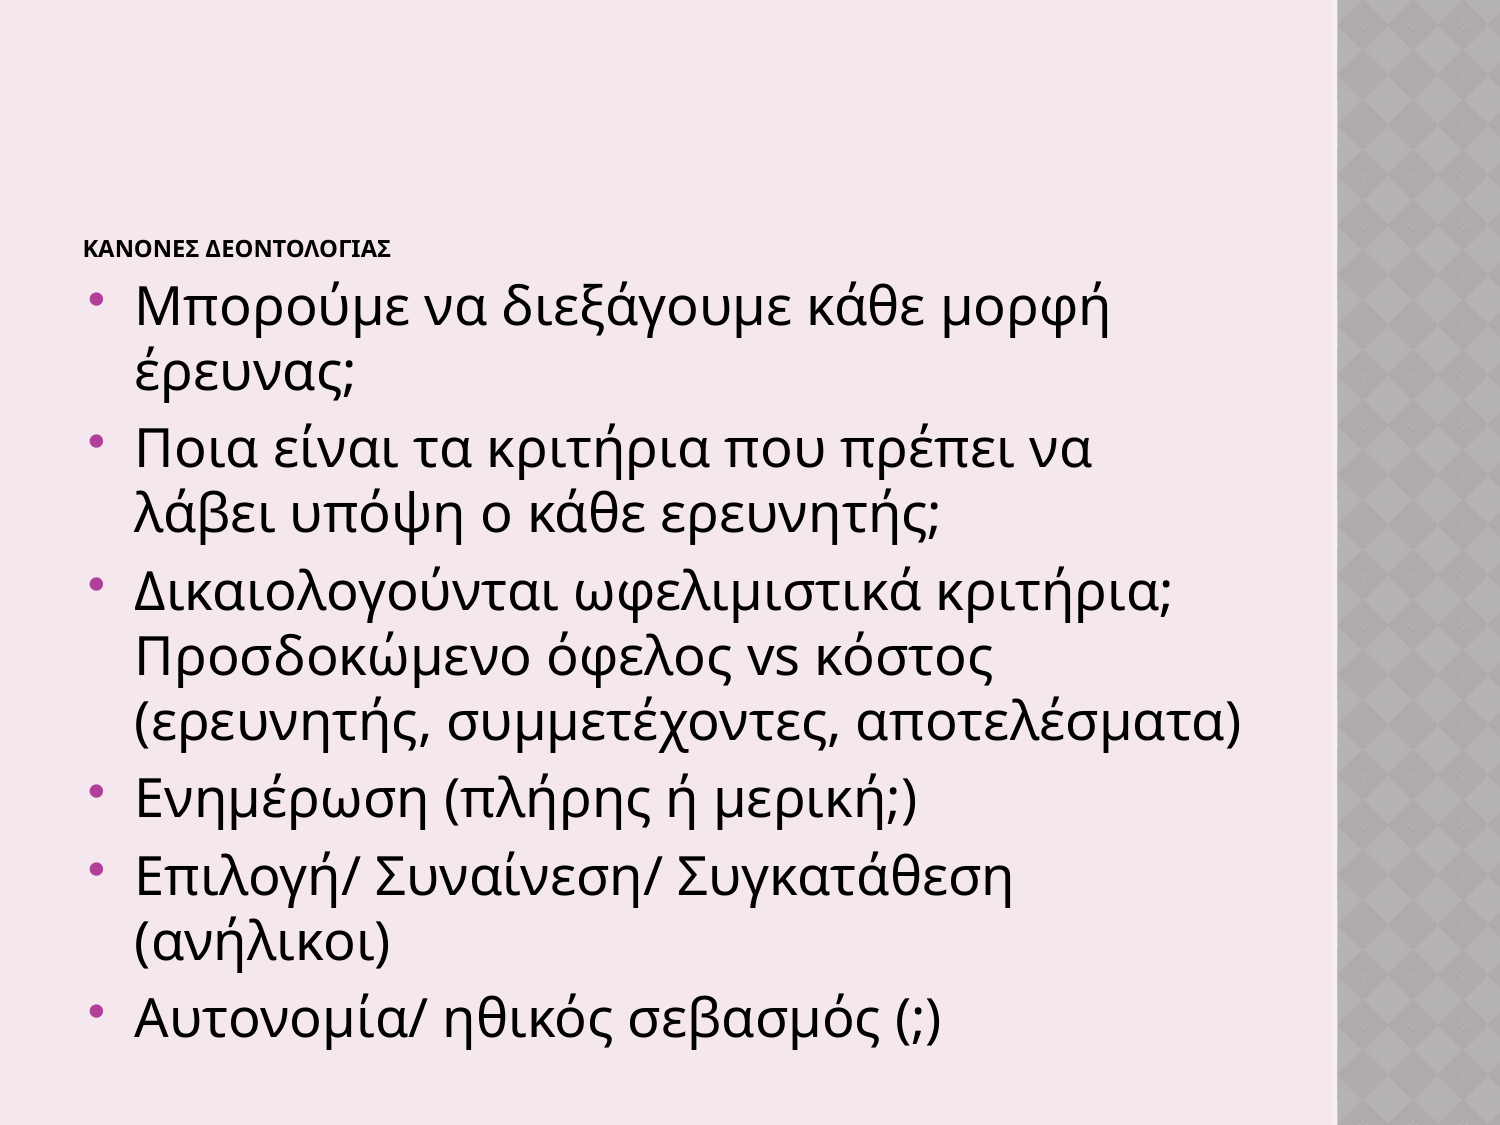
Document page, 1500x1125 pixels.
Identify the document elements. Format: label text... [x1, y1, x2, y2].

title ΚΑΝΟΝΕΣ ΔΕΟΝΤΟΛΟΓΙΑΣ [75, 115, 1425, 263]
list Μπορούμε να διεξάγουμε κάθε μορφή έρευνας; Ποια είναι τα κριτήρια που πρέπει να λάβει υπόψη ο κάθε ερευνητής; Δικαιολογούνται ωφελιμιστικά κριτήρια; Προσδοκώμενο όφελος vs κόστος (ερευνητής, συμμετέχοντες, αποτελέσματα) Ενημέρωση (πλήρης ή μερική;) Επιλογή/ Συναίνεση/ Συγκατάθεση (ανήλικοι) Αυτονομία/ ηθικός σεβασμός (;) [75, 264, 1263, 1059]
